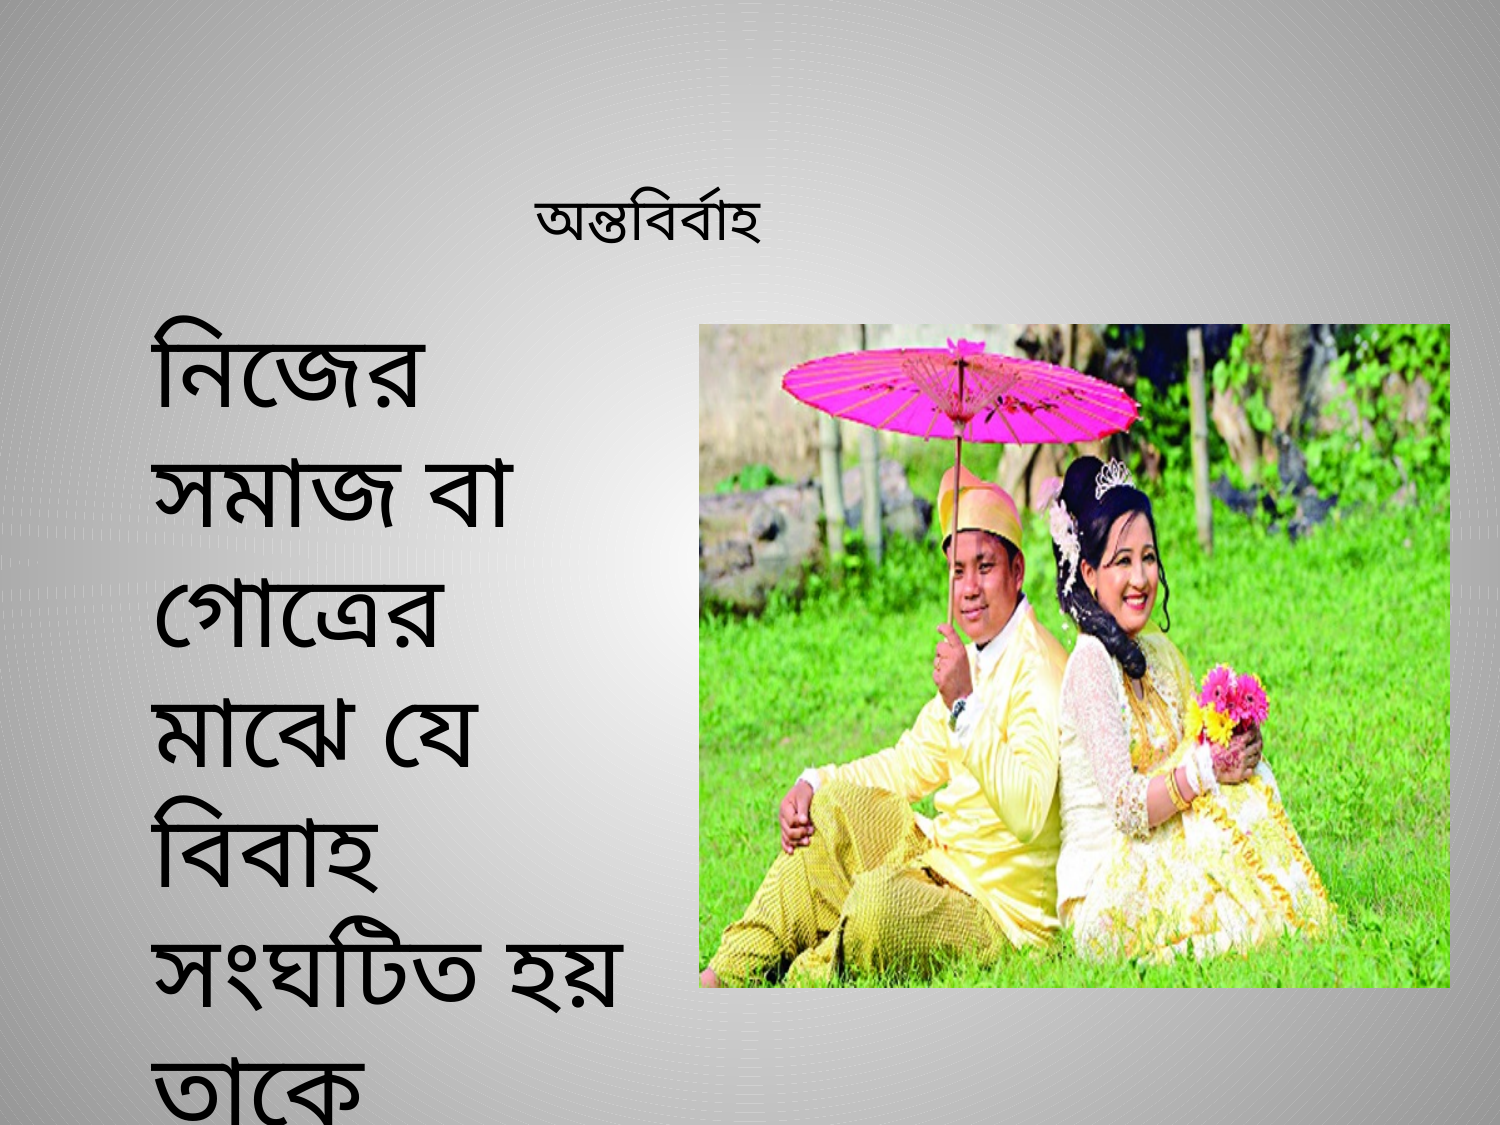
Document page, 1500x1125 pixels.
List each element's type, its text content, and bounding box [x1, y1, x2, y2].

text_box অন্তবির্বাহ [520, 174, 776, 260]
text_box নিজের সমাজ বা গোত্রের মাঝে যে বিবাহ সংঘটিত হয় তাকে অন্তবির্বাহ। [137, 299, 688, 1125]
picture [699, 324, 1451, 988]
